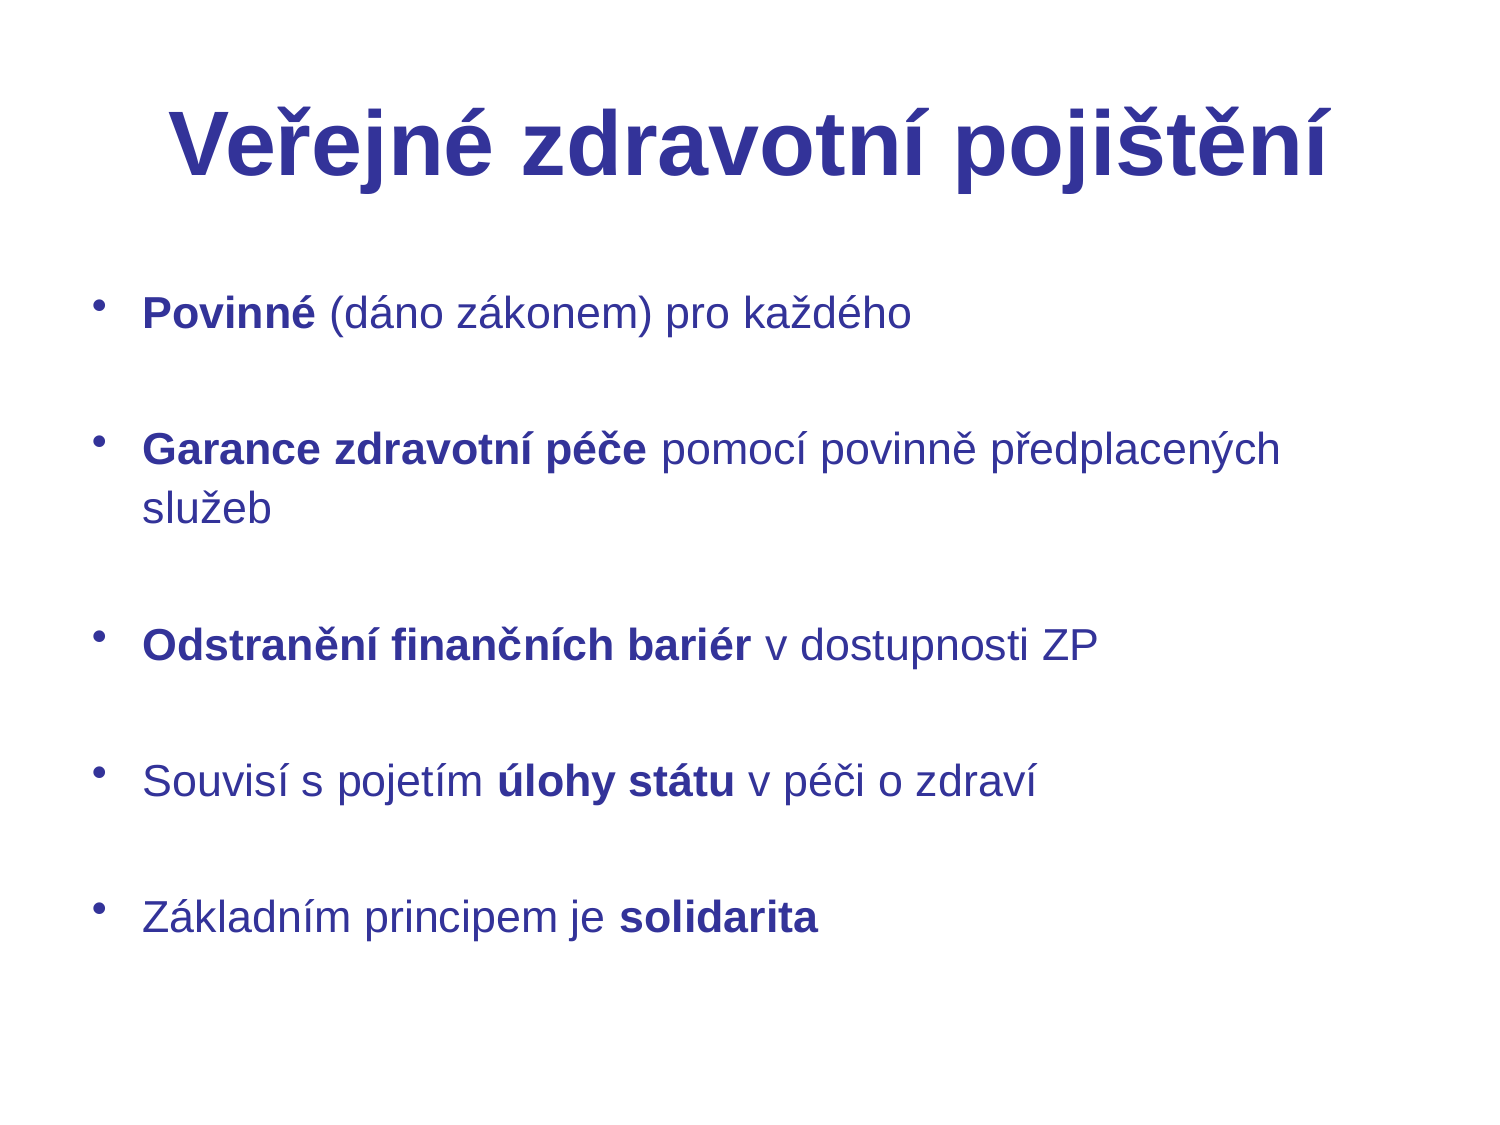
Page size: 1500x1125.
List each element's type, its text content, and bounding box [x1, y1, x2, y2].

title Veřejné zdravotní pojištění [75, 45, 1425, 233]
list Povinné (dáno zákonem) pro každého Garance zdravotní péče pomocí povinně předplacených služeb Odstranění finančních bariér v dostupnosti ZP Souvisí s pojetím úlohy státu v péči o zdraví Základním principem je solidarita [76, 208, 1427, 951]
